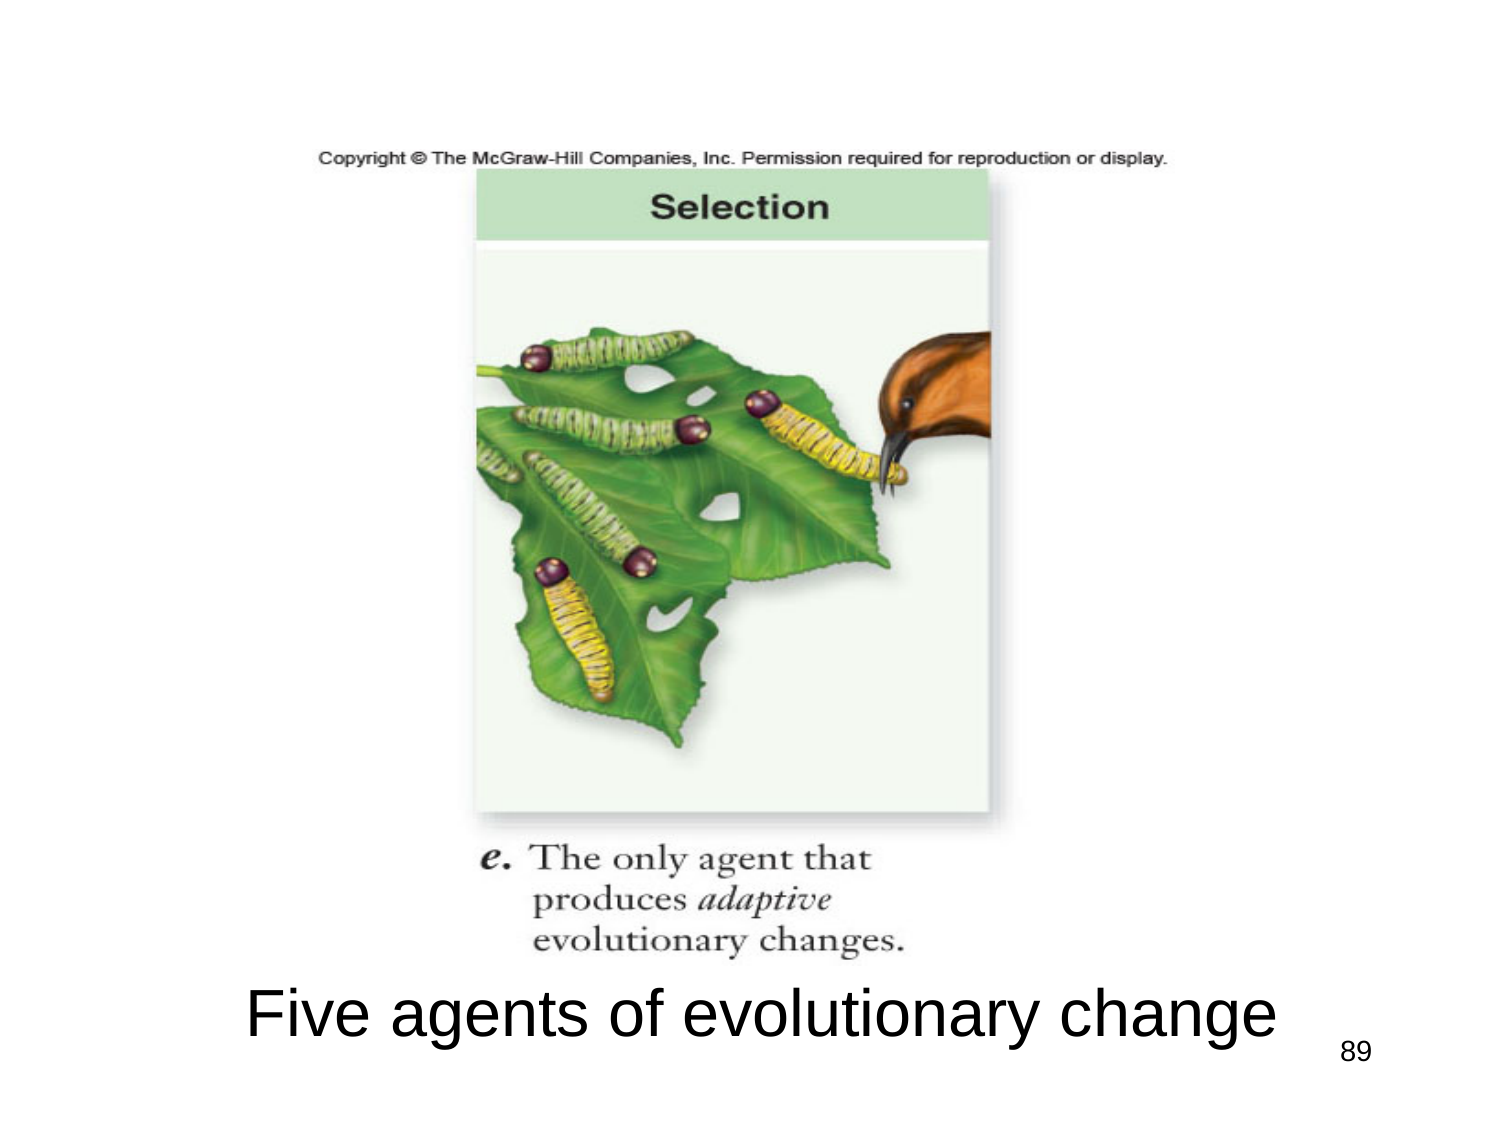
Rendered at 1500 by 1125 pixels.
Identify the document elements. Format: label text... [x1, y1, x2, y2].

picture [312, 149, 1176, 967]
slide_number 89 [1074, 1058, 1388, 1101]
text_box Five agents of evolutionary change [62, 962, 1463, 1058]
